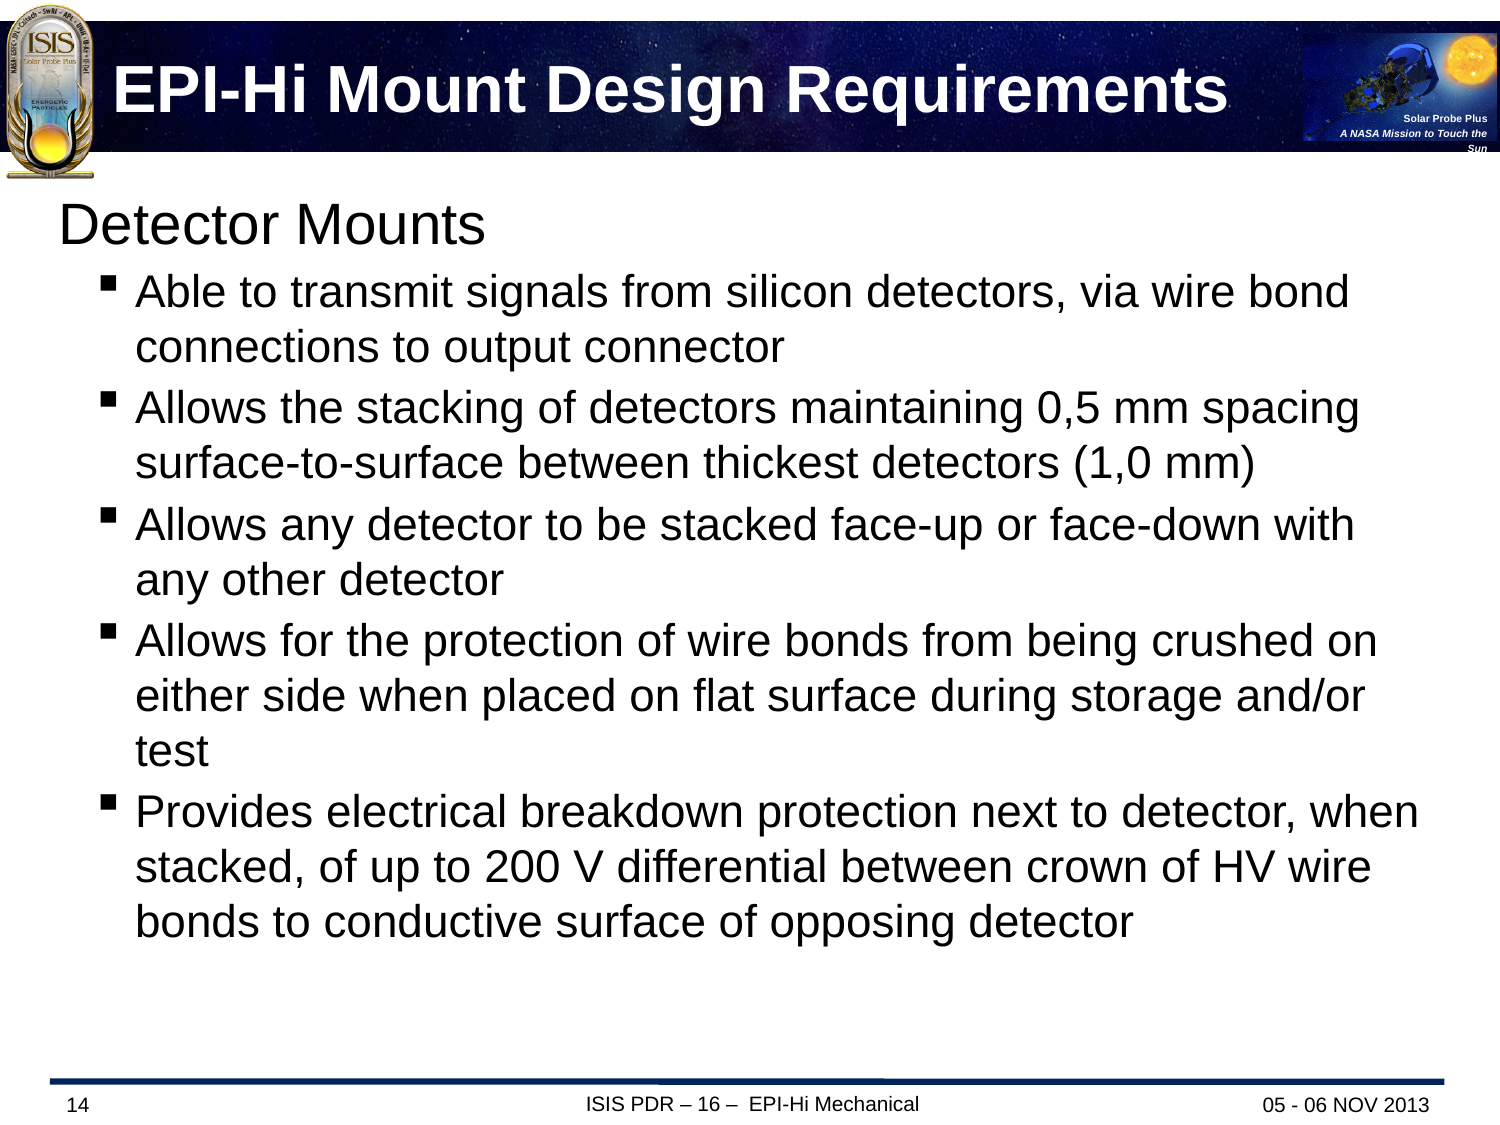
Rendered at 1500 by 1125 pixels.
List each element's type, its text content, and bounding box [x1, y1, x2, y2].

title EPI-Hi Mount Design Requirements [111, 30, 1294, 142]
list Detector Mounts Able to transmit signals from silicon detectors, via wire bond connections to output connector Allows the stacking of detectors maintaining 0,5 mm spacing surface-to-surface between thickest detectors (1,0 mm) Allows any detector to be stacked face-up or face-down with any other detector Allows for the protection of wire bonds from being crushed on either side when placed on flat surface during storage and/or test Provides electrical breakdown protection next to detector, when stacked, of up to 200 V differential between crown of HV wire bonds to conductive surface of opposing detector [58, 185, 1442, 1046]
picture [0, 1, 1500, 180]
